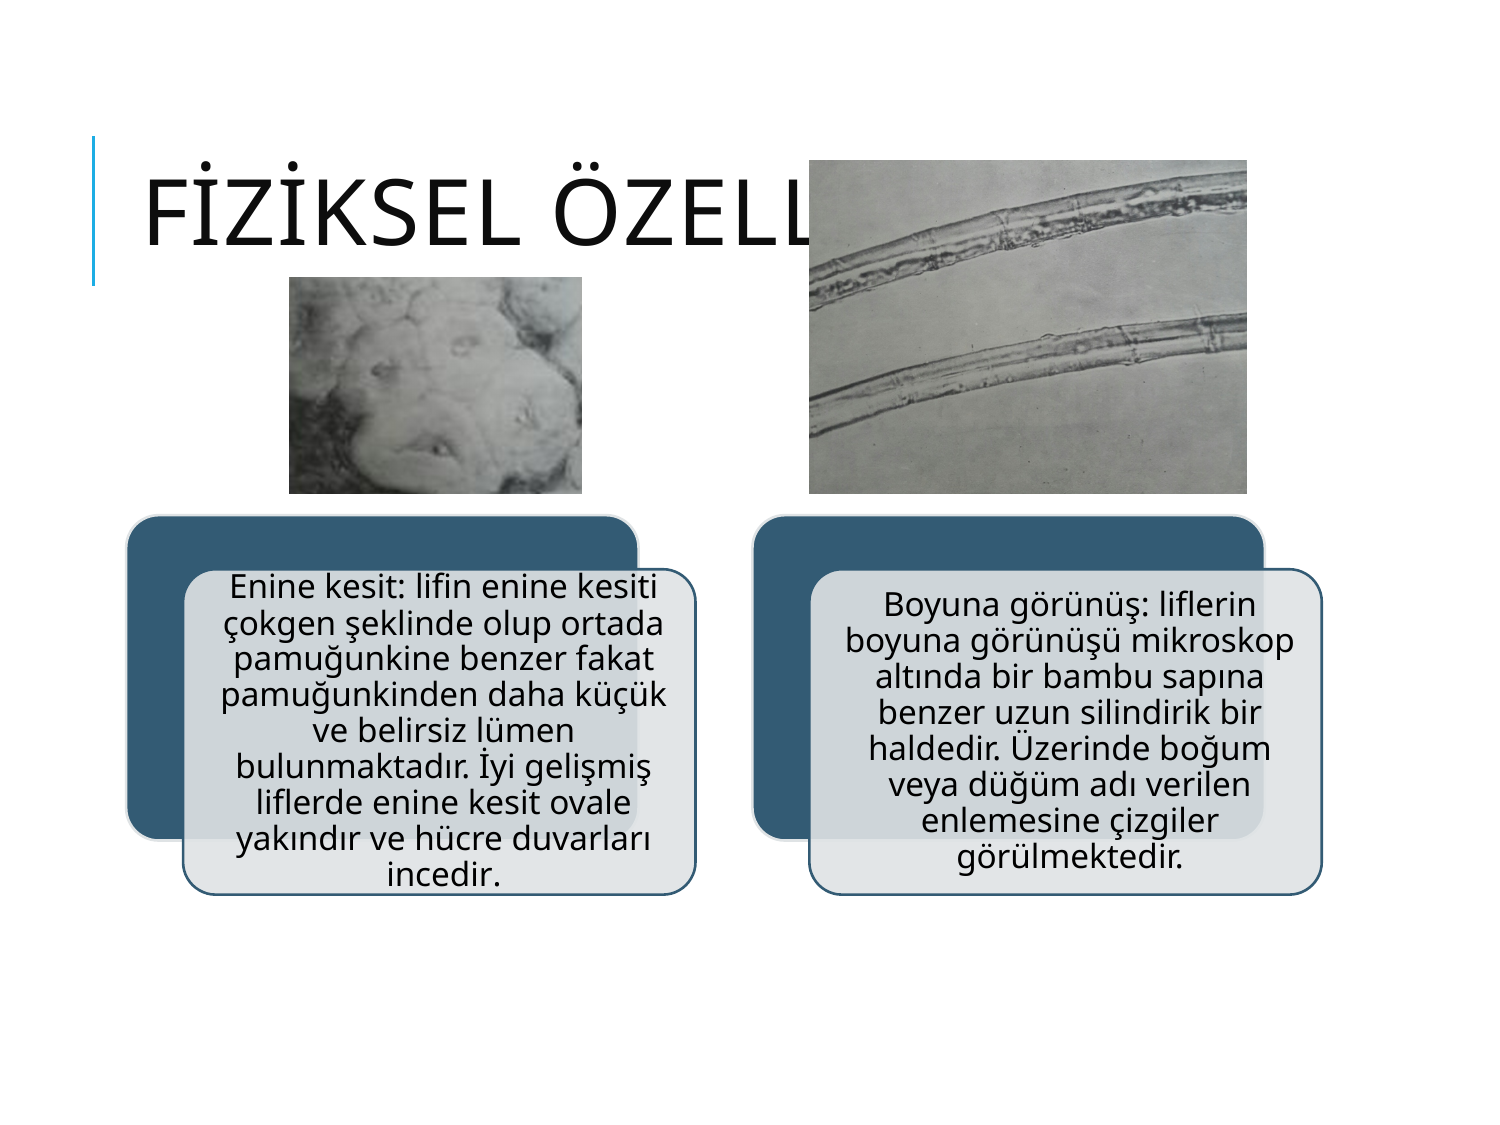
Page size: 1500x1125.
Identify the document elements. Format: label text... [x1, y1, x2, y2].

title Fiziksel özellikler [126, 96, 1322, 342]
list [125, 374, 1323, 1036]
picture [288, 276, 582, 494]
picture [808, 160, 1247, 494]
